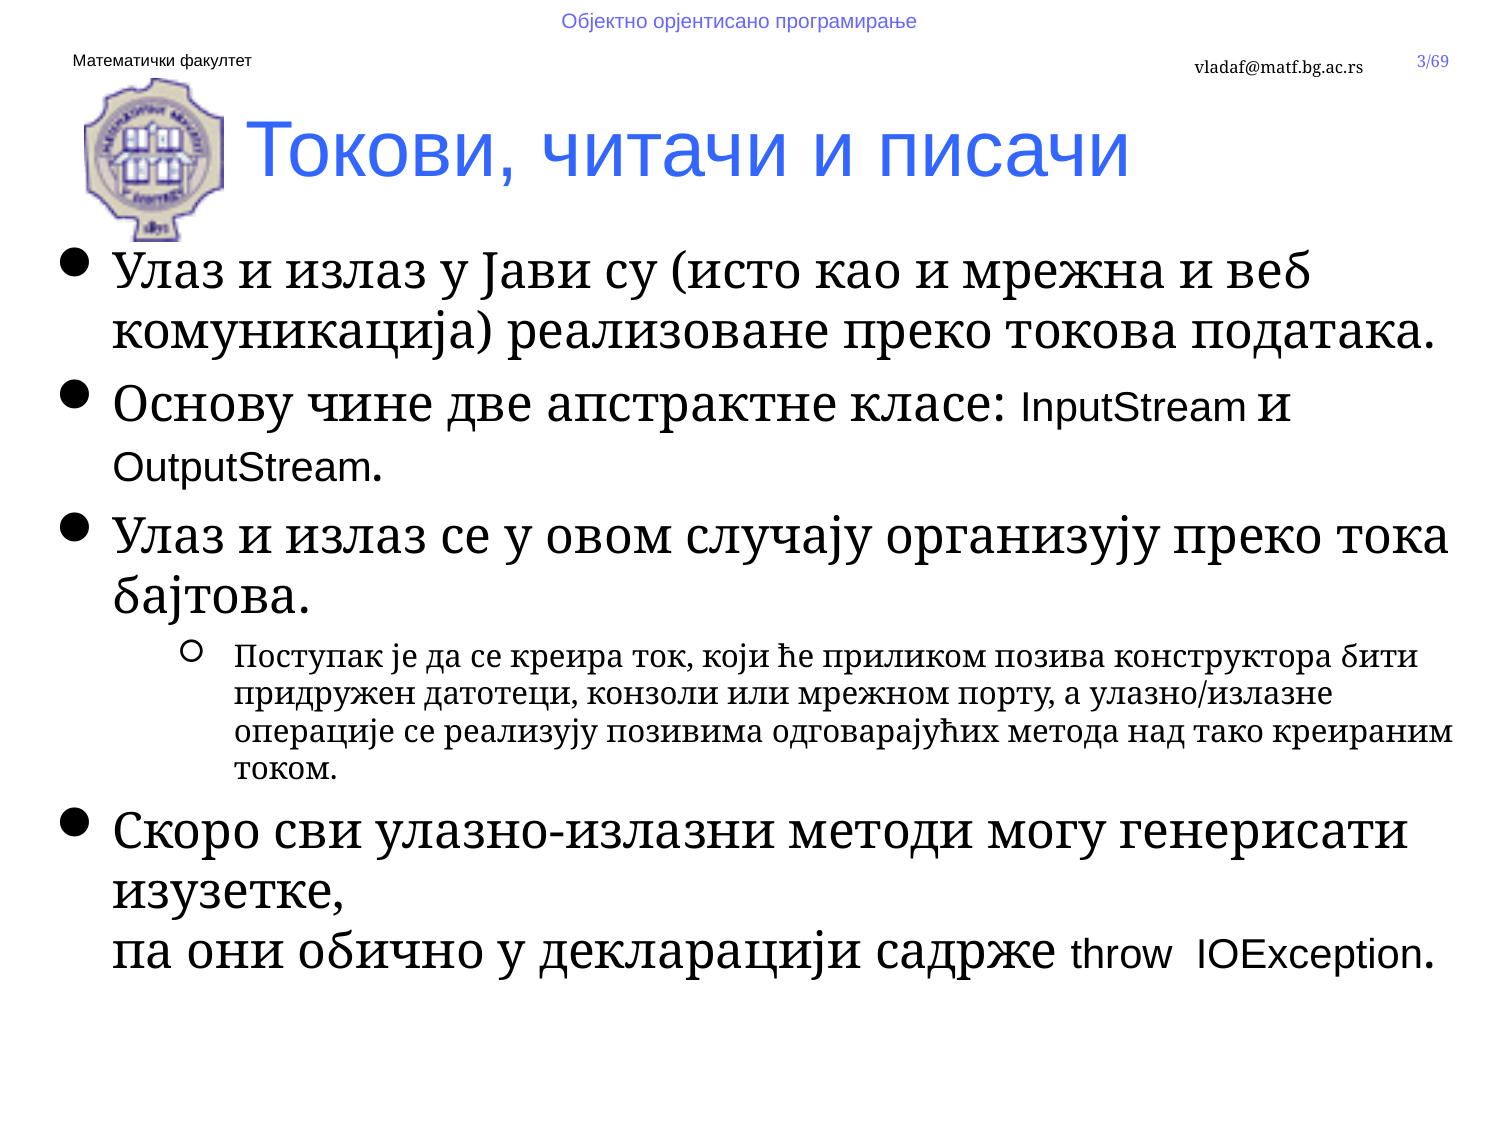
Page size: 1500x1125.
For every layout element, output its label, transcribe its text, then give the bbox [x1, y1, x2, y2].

text_box Токови, читачи и писачи [230, 69, 1500, 220]
text_box Улаз и излаз у Јави су (исто као и мрежна и веб комуникација) реализоване преко токова података. Основу чине две апстрактне класе: InputStream и OutputStream. Улаз и излаз се у овом случају организују преко тока бајтова. Поступак је да се креира ток, који ће приликом позива конструктора бити придружен датотеци, конзоли или мрежном порту, а улазно/излазне операције се реализују позивима одговарајућих метода над тако креираним током. Скоро сви улазно-излазни методи могу генерисати изузетке, па они обично у декларацији садрже throw IOException. [41, 231, 1500, 986]
picture [84, 78, 224, 231]
